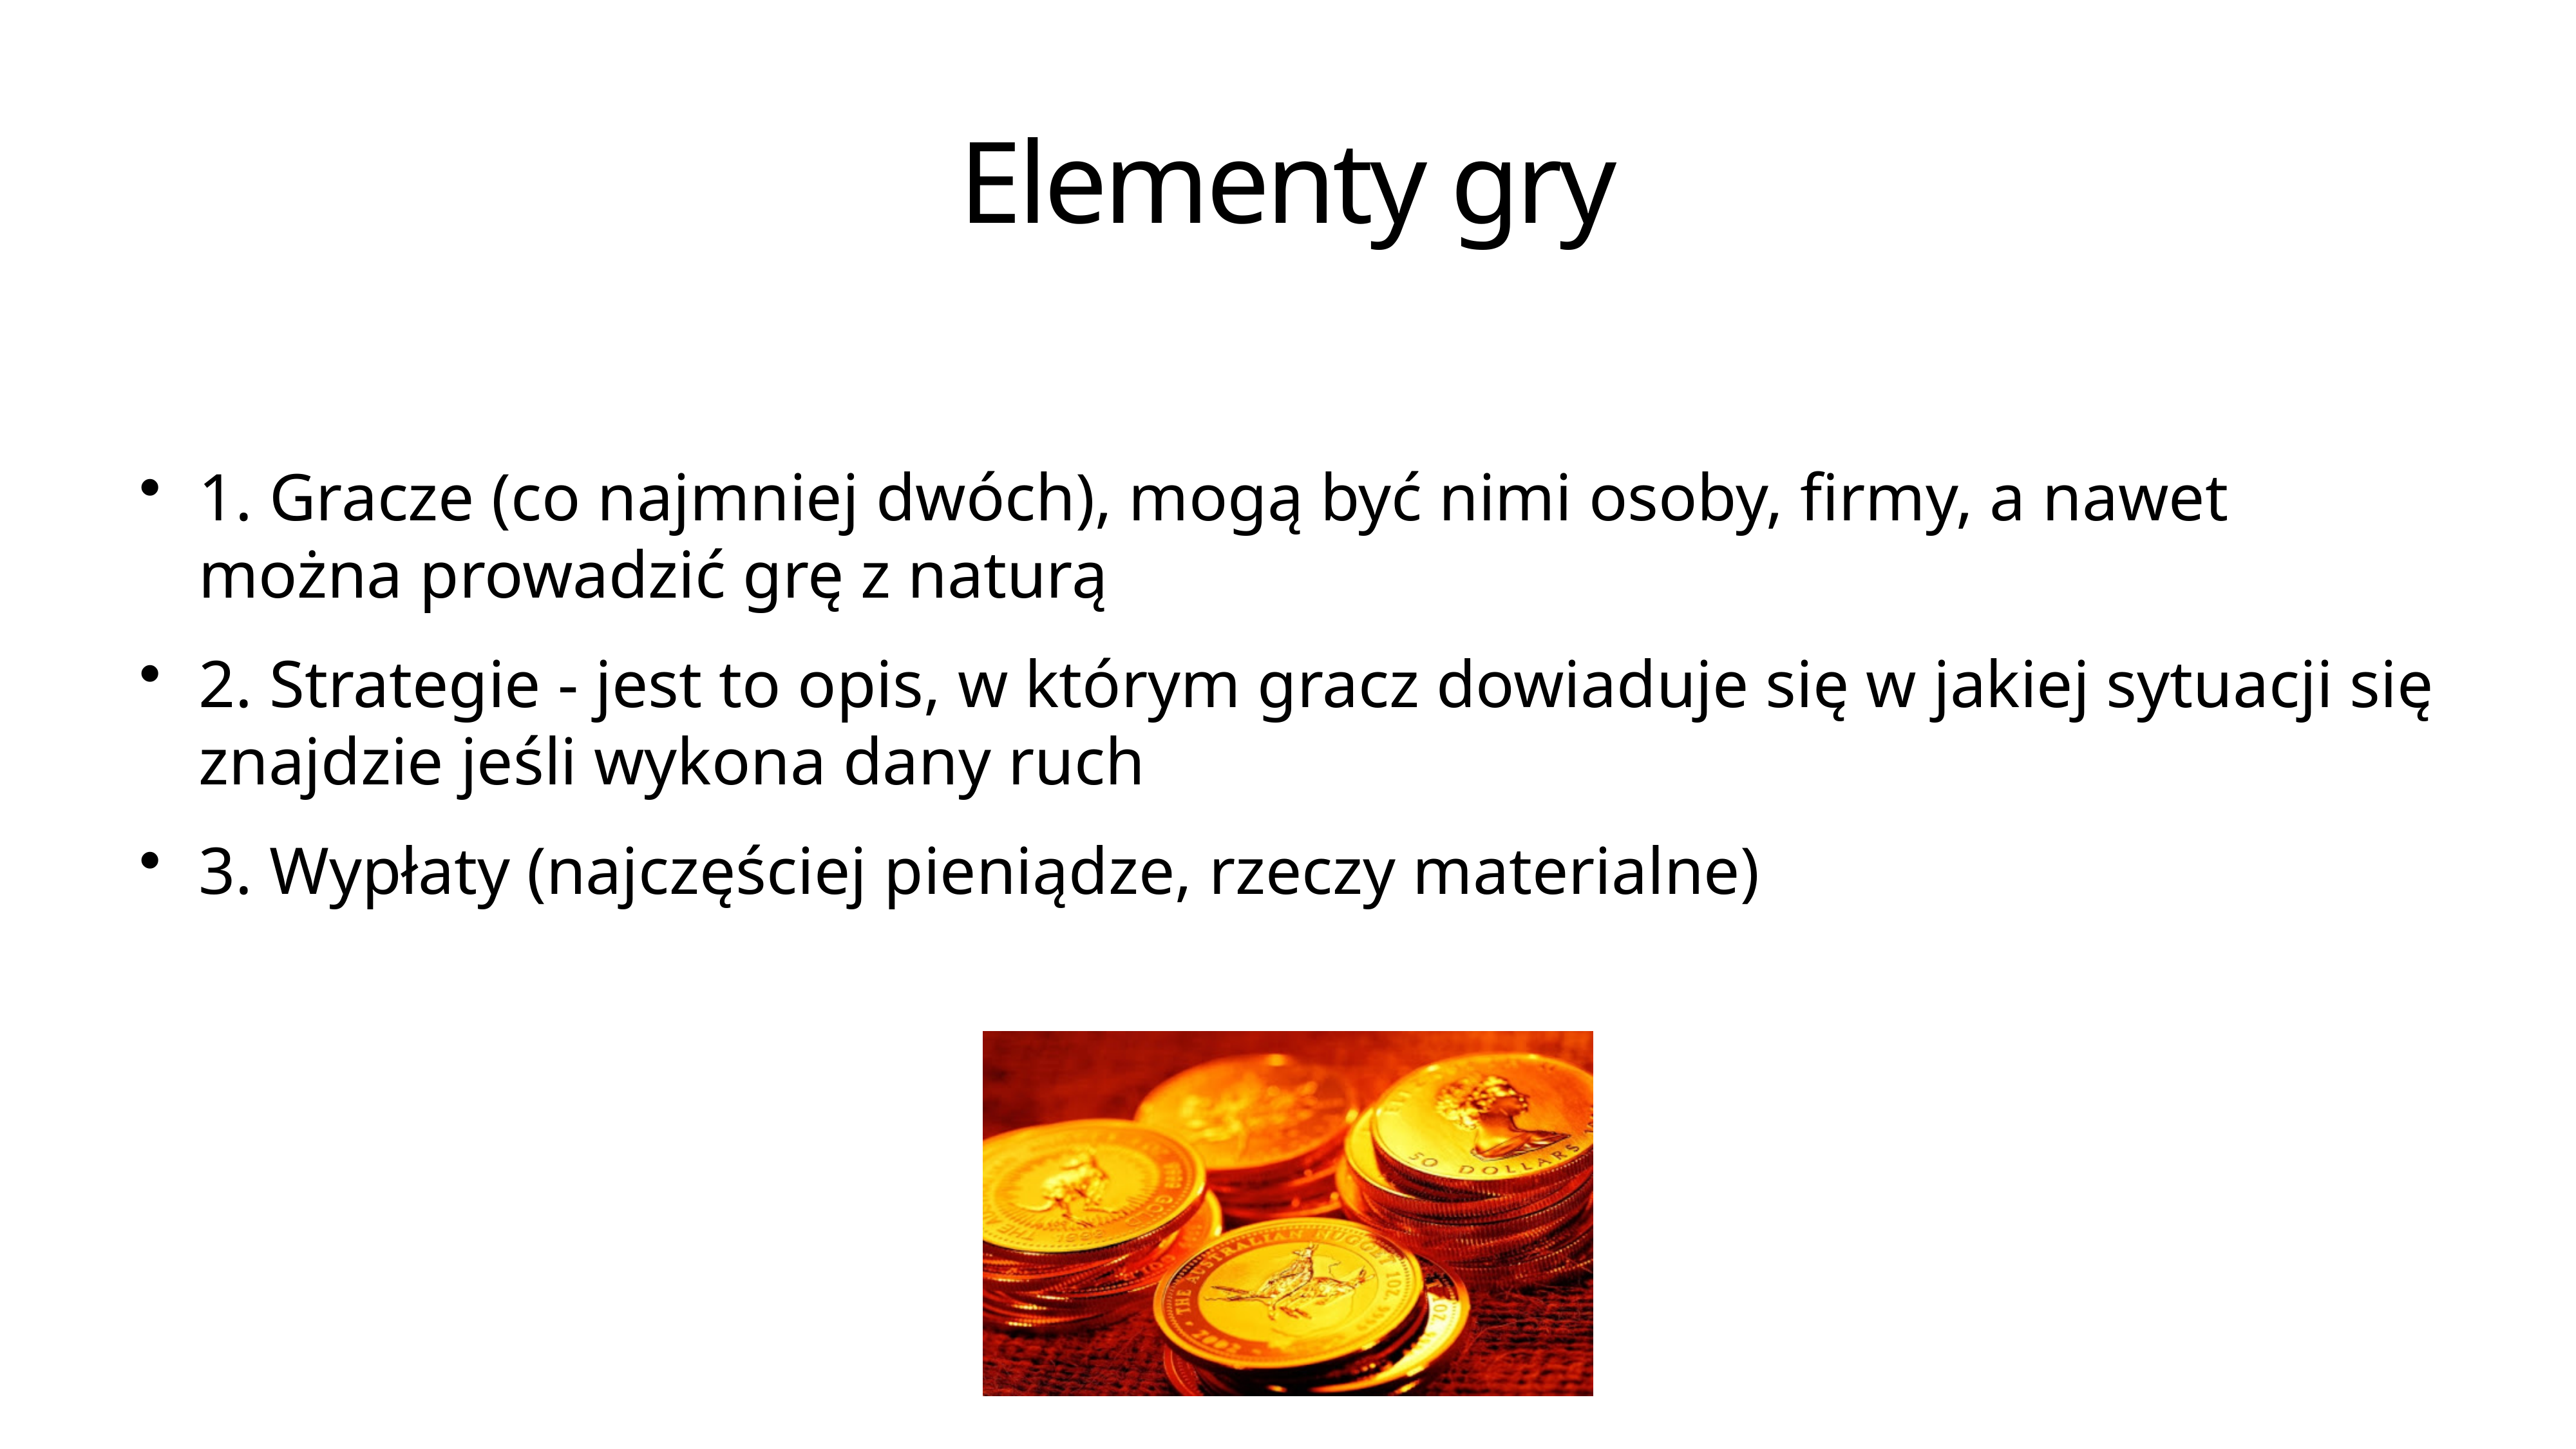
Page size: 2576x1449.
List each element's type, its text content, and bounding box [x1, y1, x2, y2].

title Elementy gry [133, 85, 2443, 225]
list [133, 225, 2443, 334]
picture [983, 1031, 1593, 1396]
list 1. Gracze (co najmniej dwóch), mogą być nimi osoby, firmy, a nawet można prowadzić grę z naturą 2. Strategie - jest to opis, w którym gracz dowiaduje się w jakiej sytuacji się znajdzie jeśli wykona dany ruch 3. Wypłaty (najczęściej pieniądze, rzeczy materialne) [133, 450, 2443, 1342]
